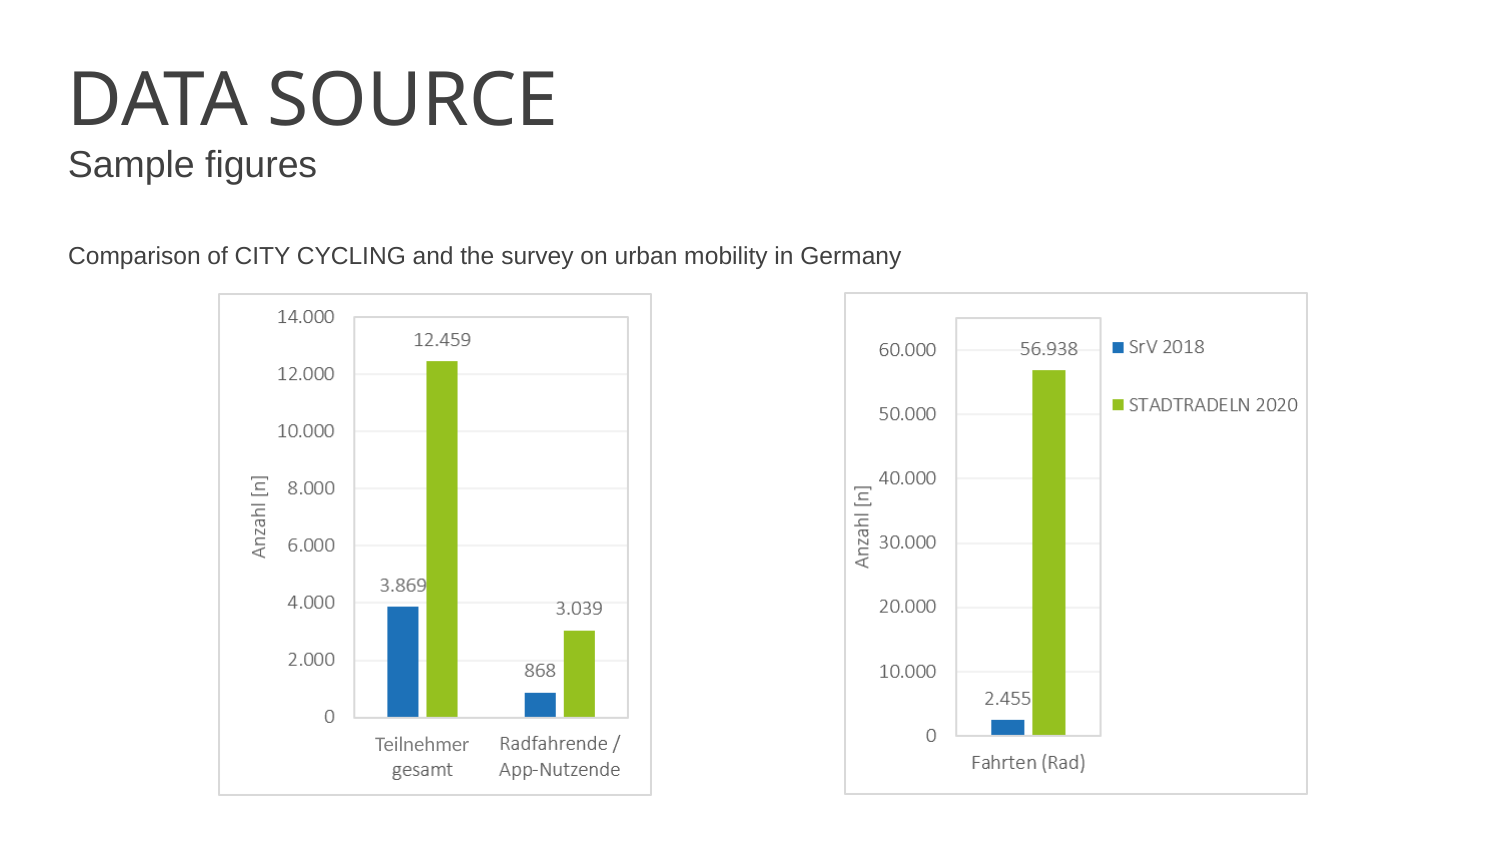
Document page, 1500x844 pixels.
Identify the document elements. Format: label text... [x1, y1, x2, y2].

picture [218, 293, 652, 796]
list Comparison of CITY CYCLING and the survey on urban mobility in Germany [53, 232, 1013, 292]
text_box Data source Sample figures [53, 42, 1459, 193]
picture [844, 292, 1308, 795]
